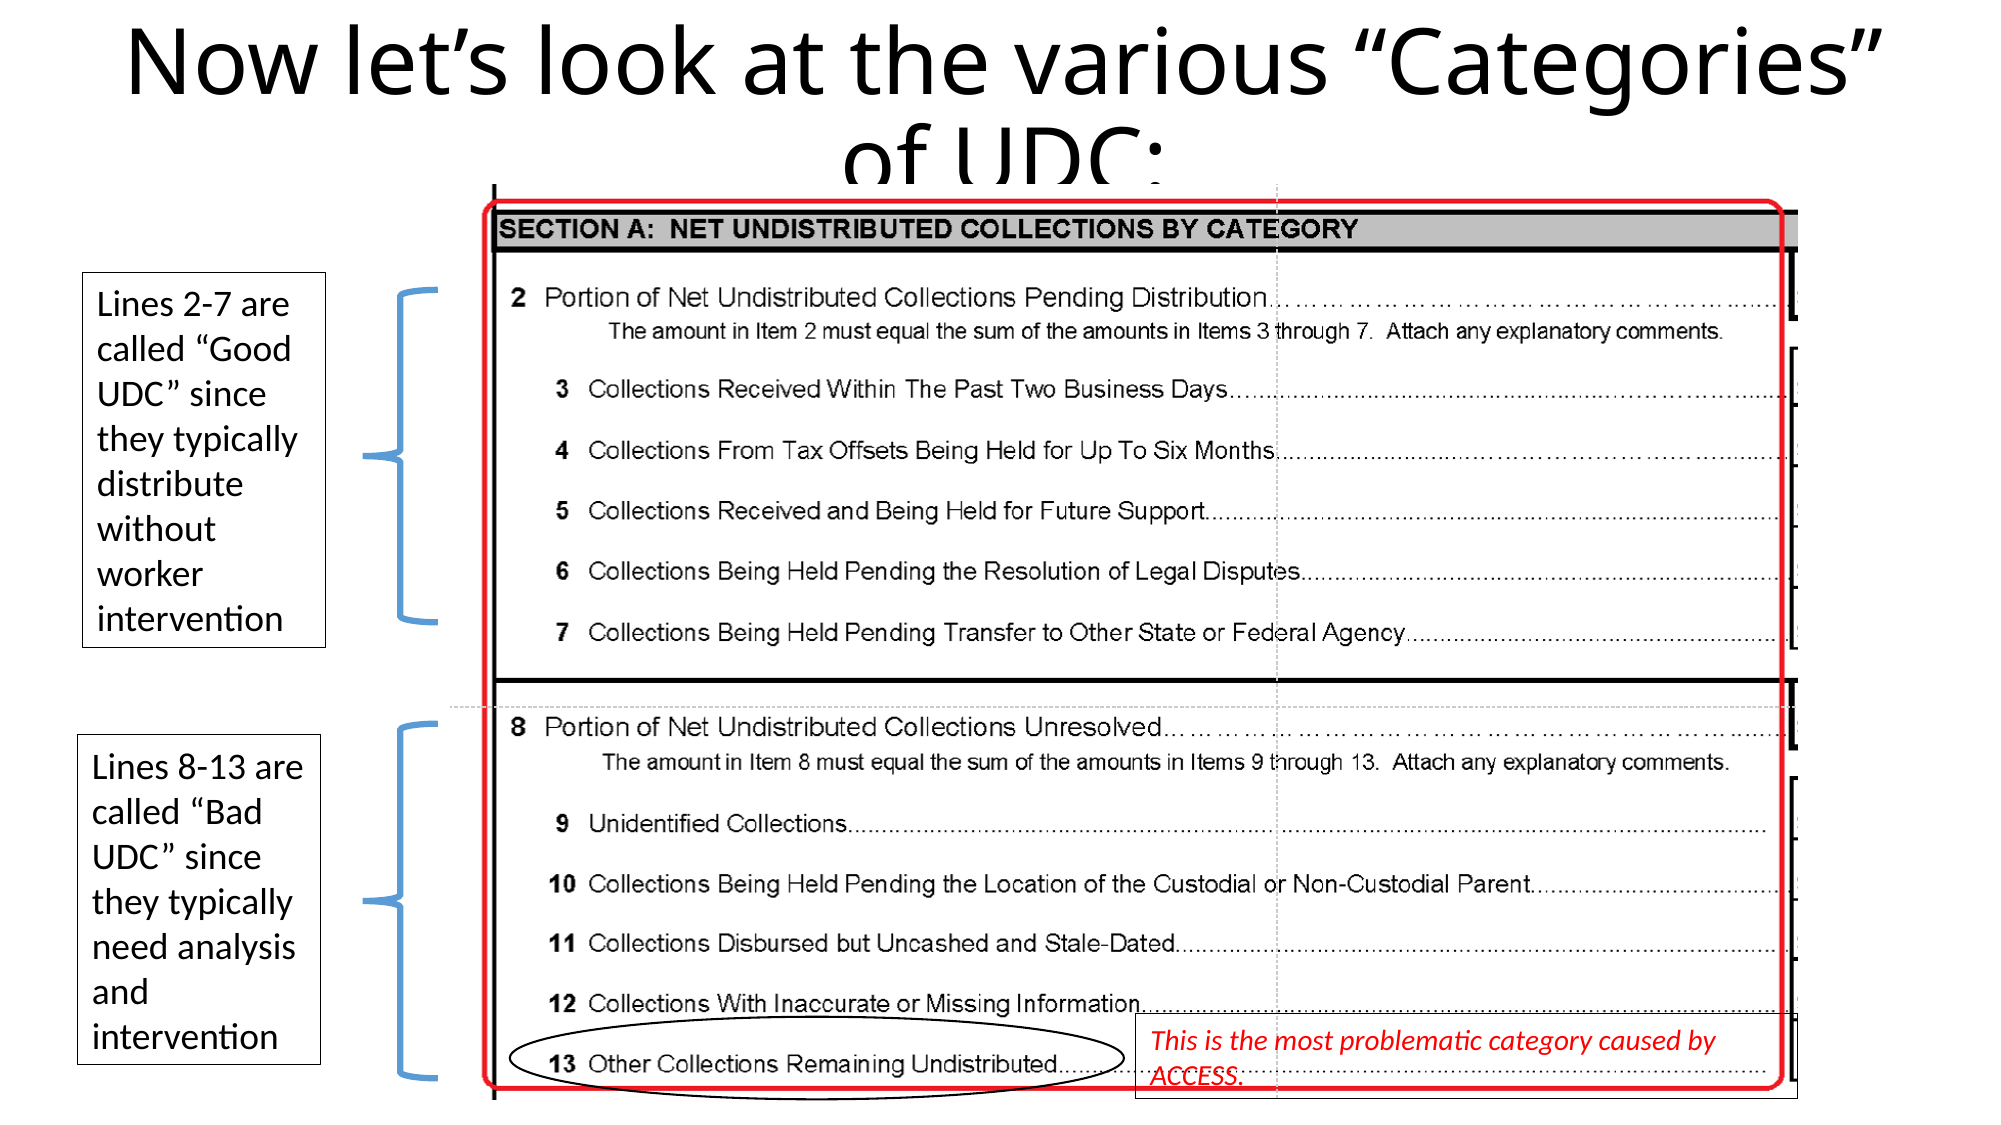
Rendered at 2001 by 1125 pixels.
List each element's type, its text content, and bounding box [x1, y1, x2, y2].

text_box [362, 723, 438, 1079]
text_box Lines 2-7 are called “Good UDC” since they typically distribute without worker intervention [82, 272, 326, 647]
text_box Lines 8-13 are called “Bad UDC” since they typically need analysis and intervention [77, 734, 321, 1065]
title Now let’s look at the various “Categories” of UDC: [58, 39, 1950, 189]
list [449, 184, 1798, 1100]
text_box [362, 289, 438, 623]
